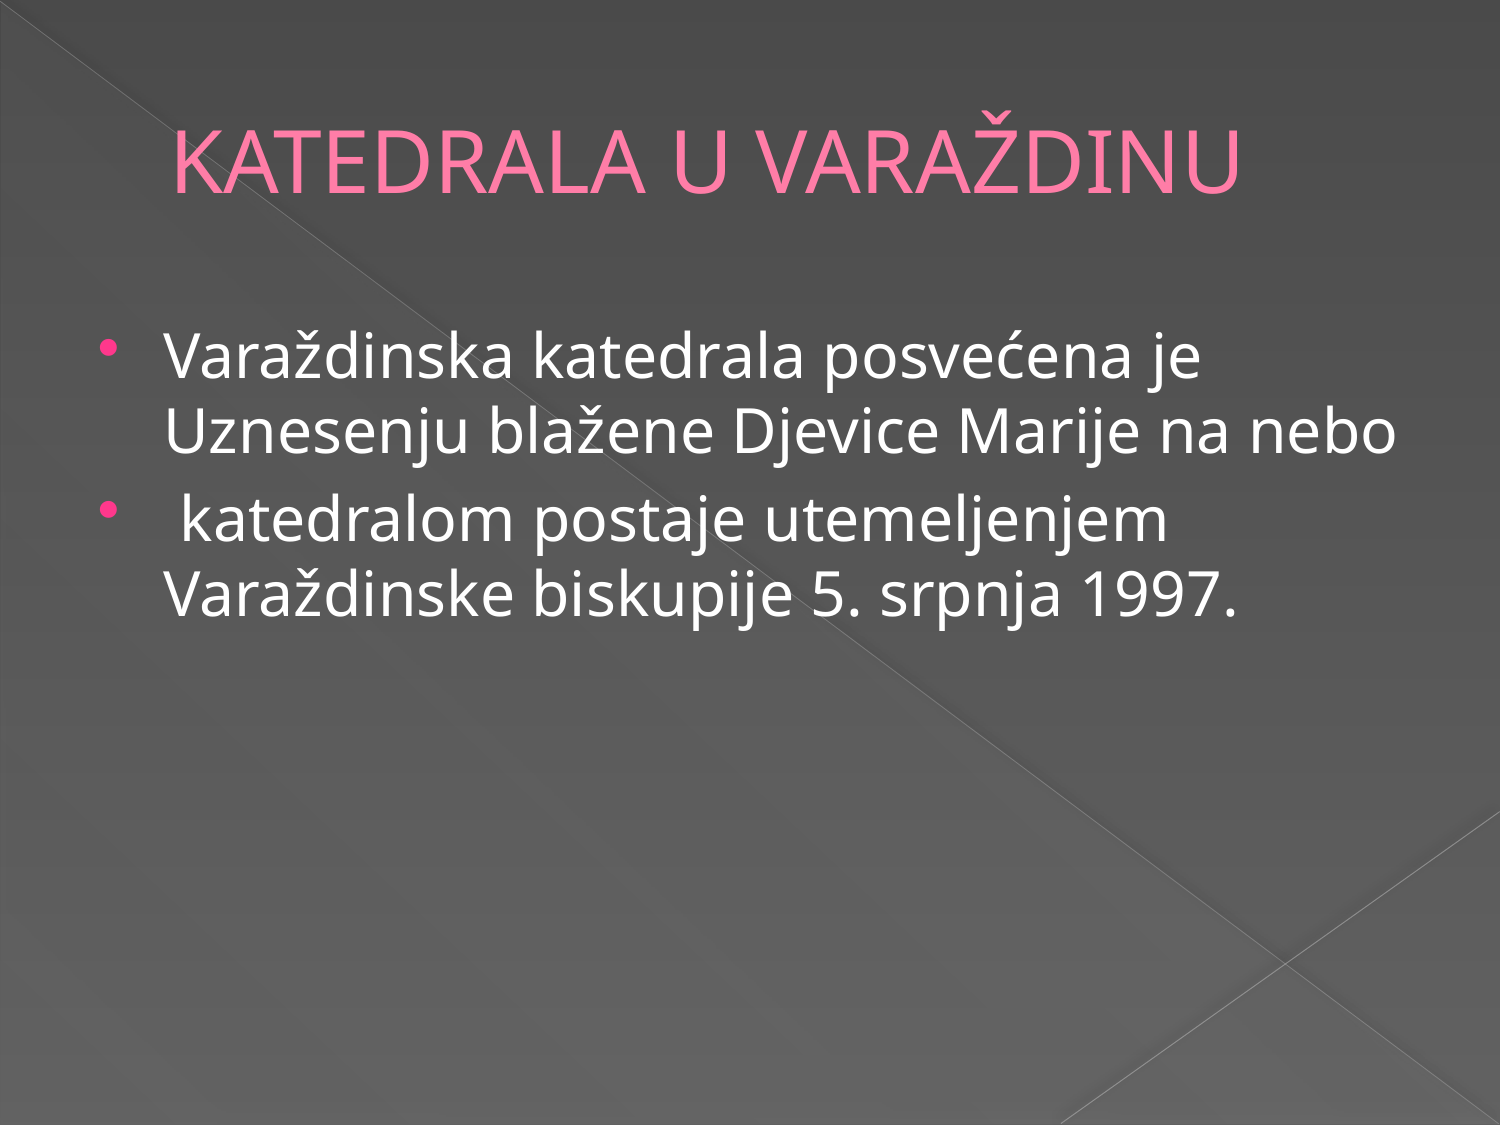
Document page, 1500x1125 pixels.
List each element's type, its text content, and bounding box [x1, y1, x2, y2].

list Varaždinska katedrala posvećena je Uznesenju blažene Djevice Marije na nebo katedralom postaje utemeljenjem Varaždinske biskupije 5. srpnja 1997. [75, 308, 1425, 1059]
title KATEDRALA U VARAŽDINU [75, 43, 1425, 274]
